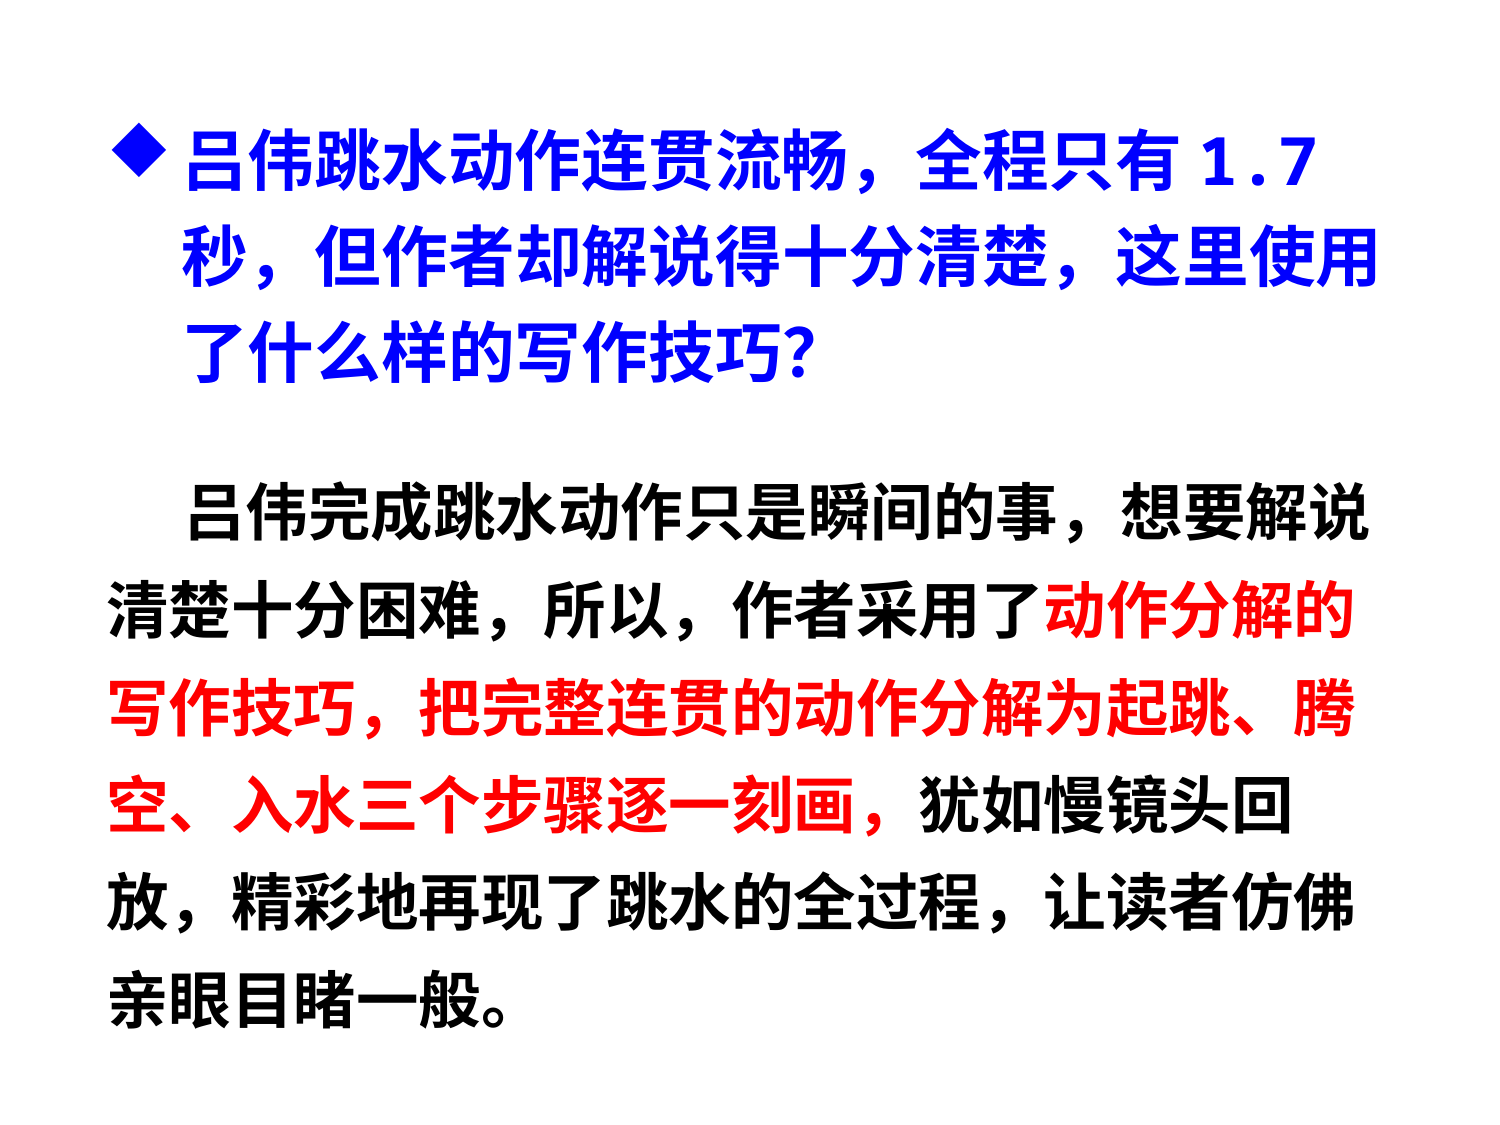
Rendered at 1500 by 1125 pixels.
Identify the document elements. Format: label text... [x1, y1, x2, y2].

text_box 吕伟完成跳水动作只是瞬间的事，想要解说清楚十分困难，所以，作者采用了动作分解的写作技巧，把完整连贯的动作分解为起跳、腾空、入水三个步骤逐一刻画，犹如慢镜头回放，精彩地再现了跳水的全过程，让读者仿佛亲眼目睹一般。 [91, 437, 1419, 1044]
text_box 吕伟跳水动作连贯流畅，全程只有1.7秒，但作者却解说得十分清楚，这里使用了什么样的写作技巧？ [91, 95, 1409, 399]
